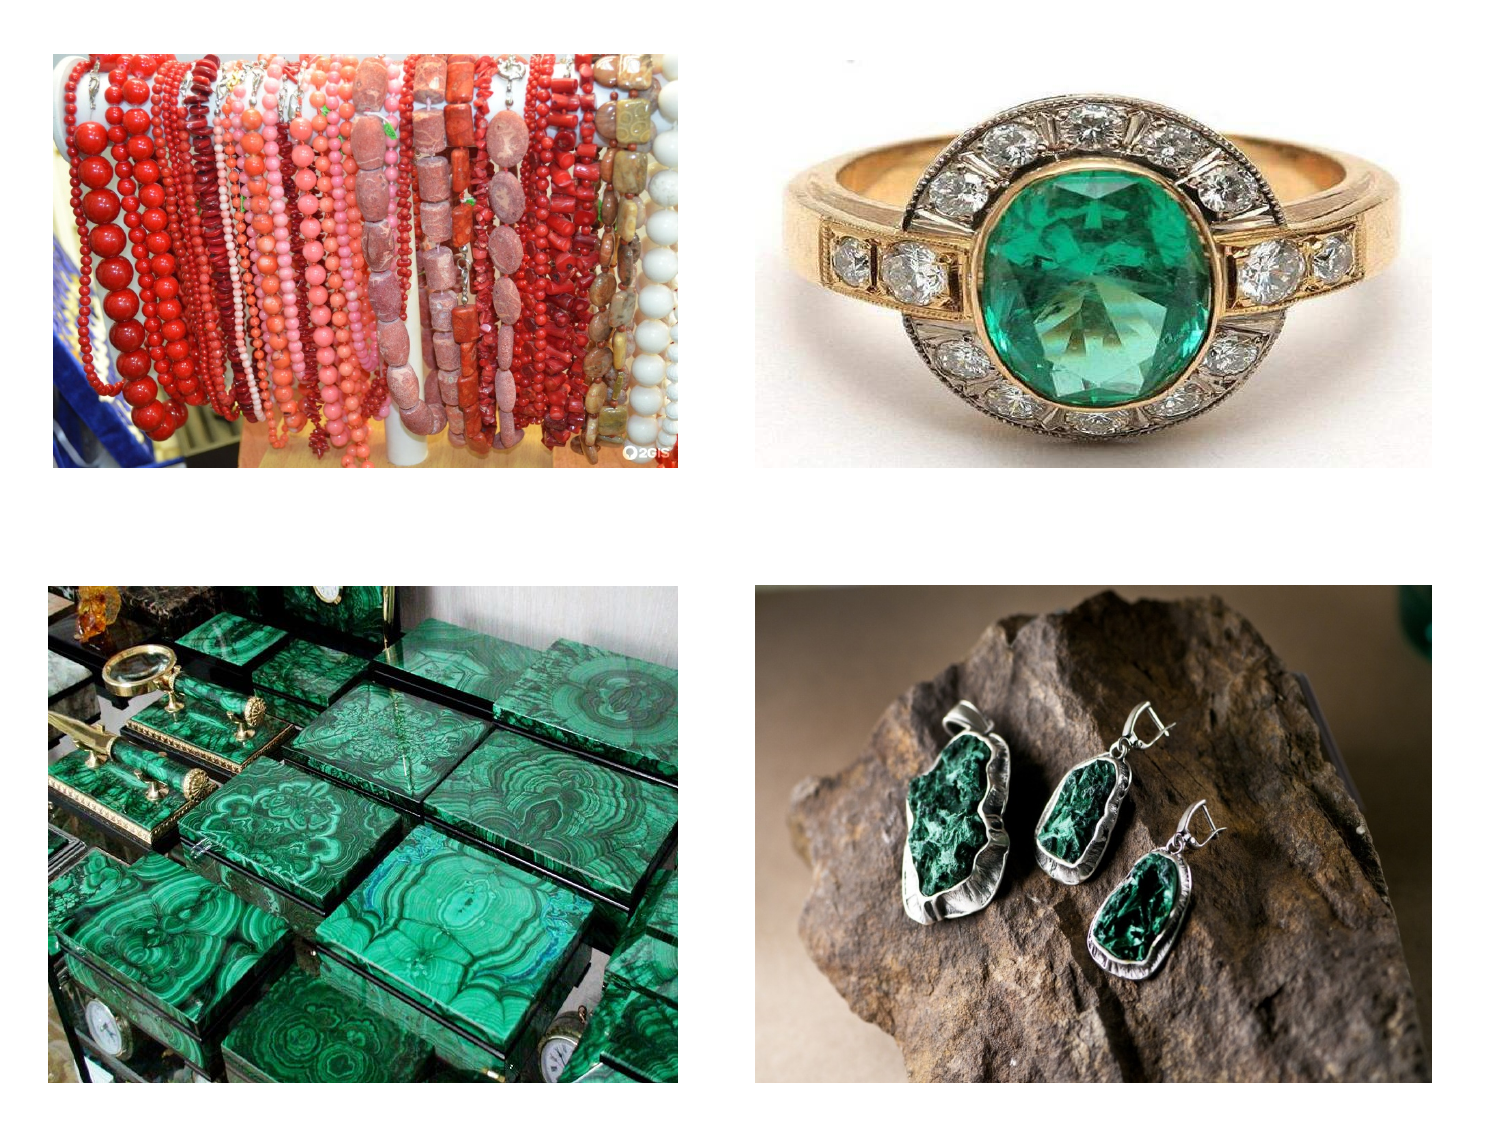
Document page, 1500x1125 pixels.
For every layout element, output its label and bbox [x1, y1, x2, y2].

picture [755, 60, 1432, 469]
picture [52, 54, 678, 469]
picture [755, 585, 1432, 1083]
picture [48, 585, 678, 1083]
